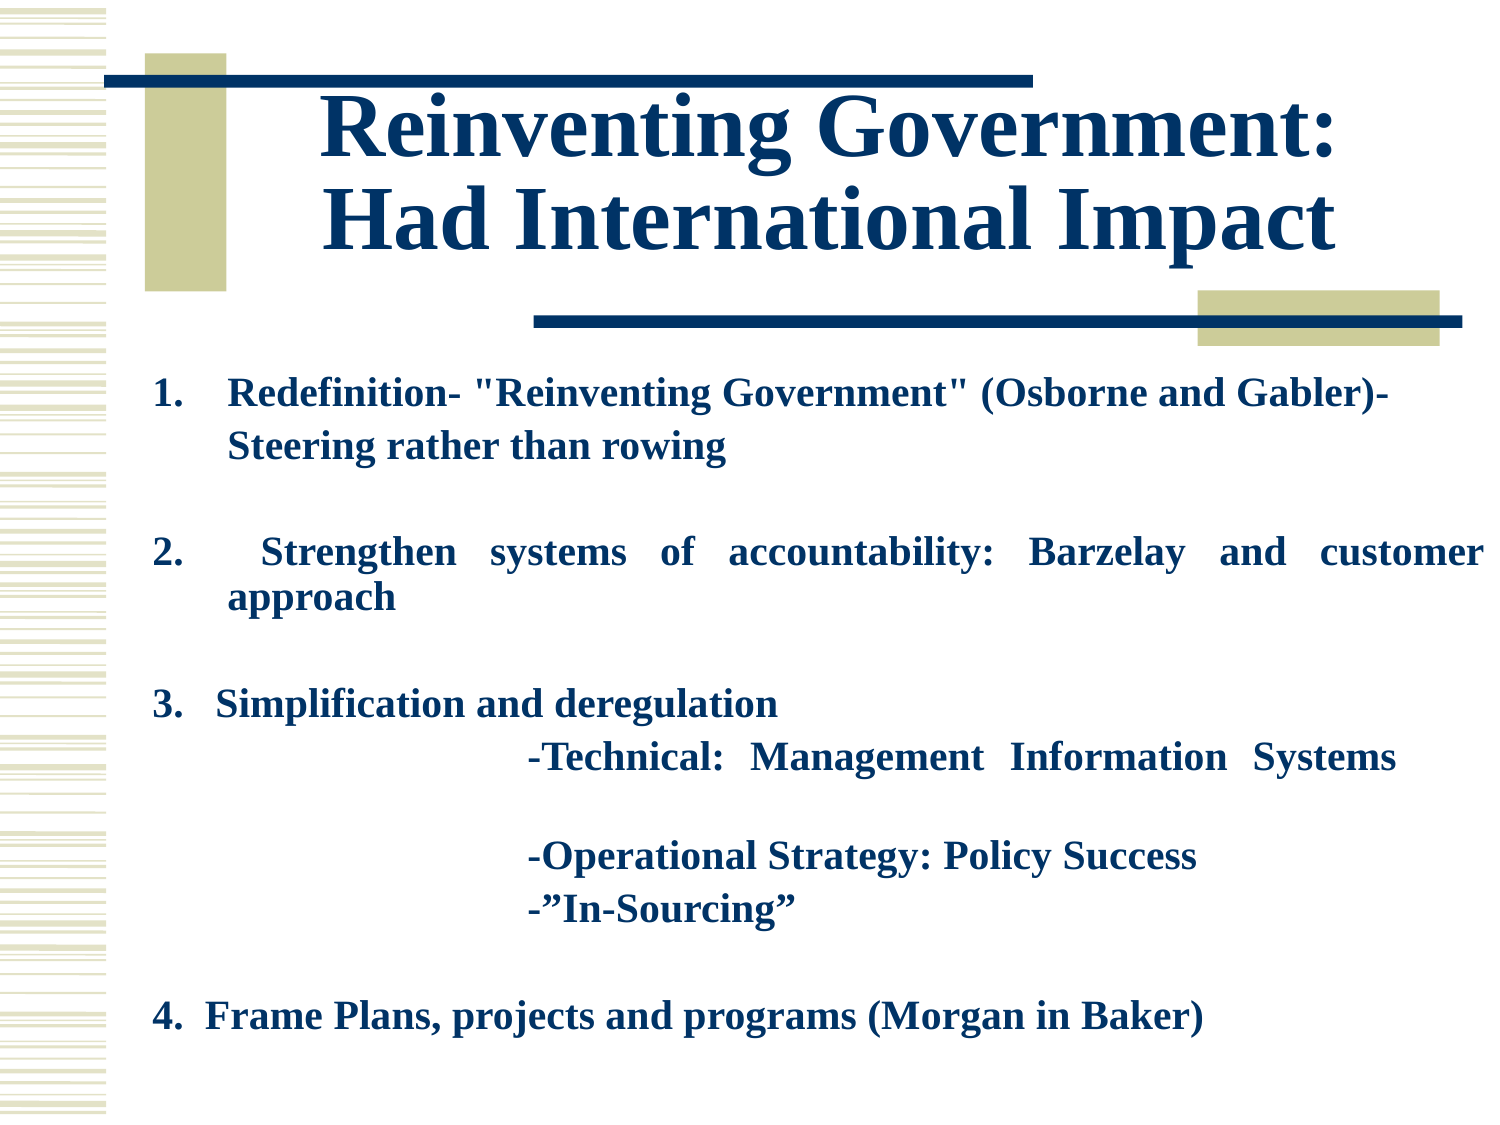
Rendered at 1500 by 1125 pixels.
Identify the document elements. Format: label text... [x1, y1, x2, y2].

title Reinventing Government: Had International Impact [225, 87, 1436, 263]
list Redefinition- "Reinventing Government" (Osborne and Gabler)- Steering rather than rowing 2. Strengthen systems of accountability: Barzelay and customer approach 3. Simplification and deregulation -Technical: Management Information Systems -Operational Strategy: Policy Success -”In-Sourcing” 4. Frame Plans, projects and programs (Morgan in Baker) [137, 362, 1500, 1125]
